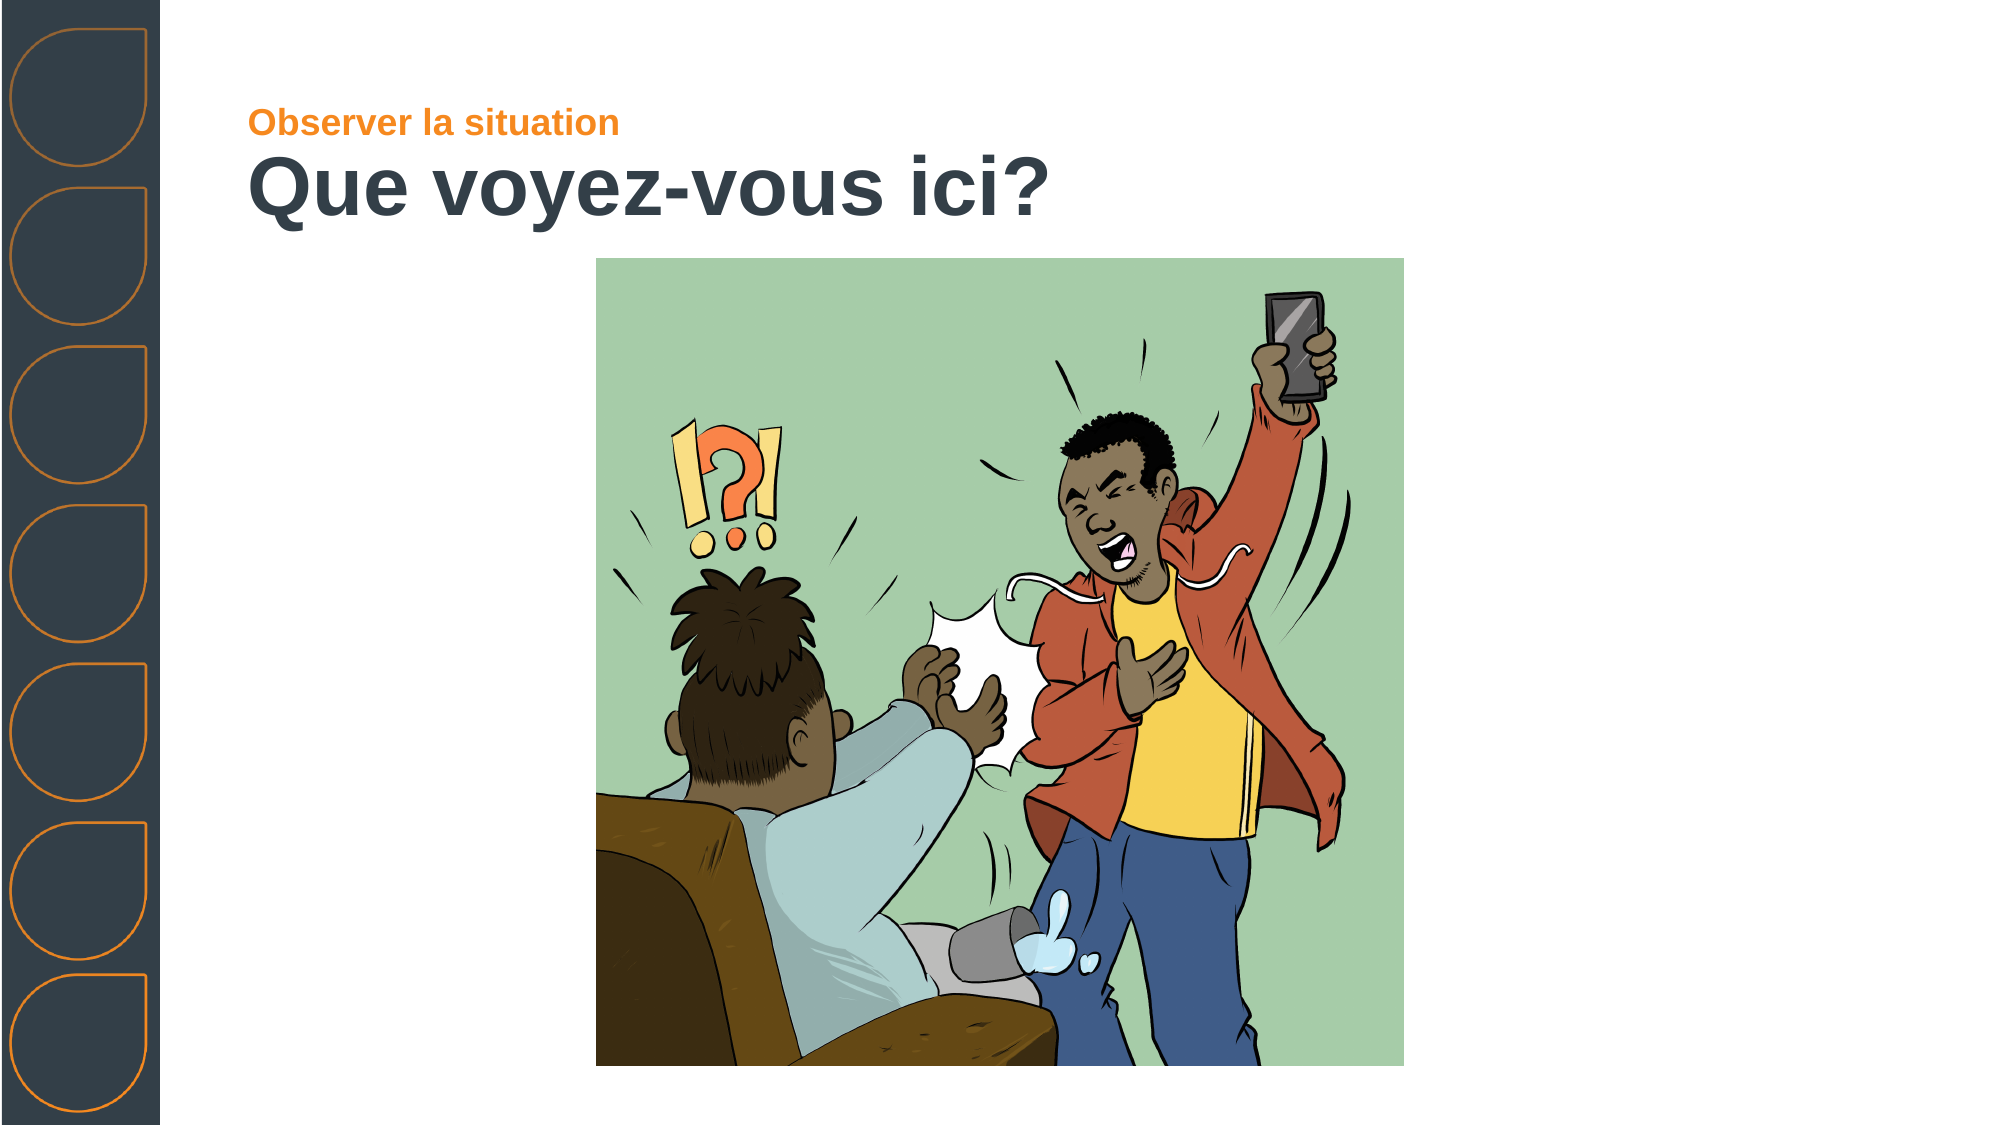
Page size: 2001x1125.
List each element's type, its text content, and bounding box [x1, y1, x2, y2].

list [596, 258, 1404, 1066]
picture [1, 0, 160, 1125]
title Observer la situation Que voyez-vous ici? [232, 59, 1863, 278]
